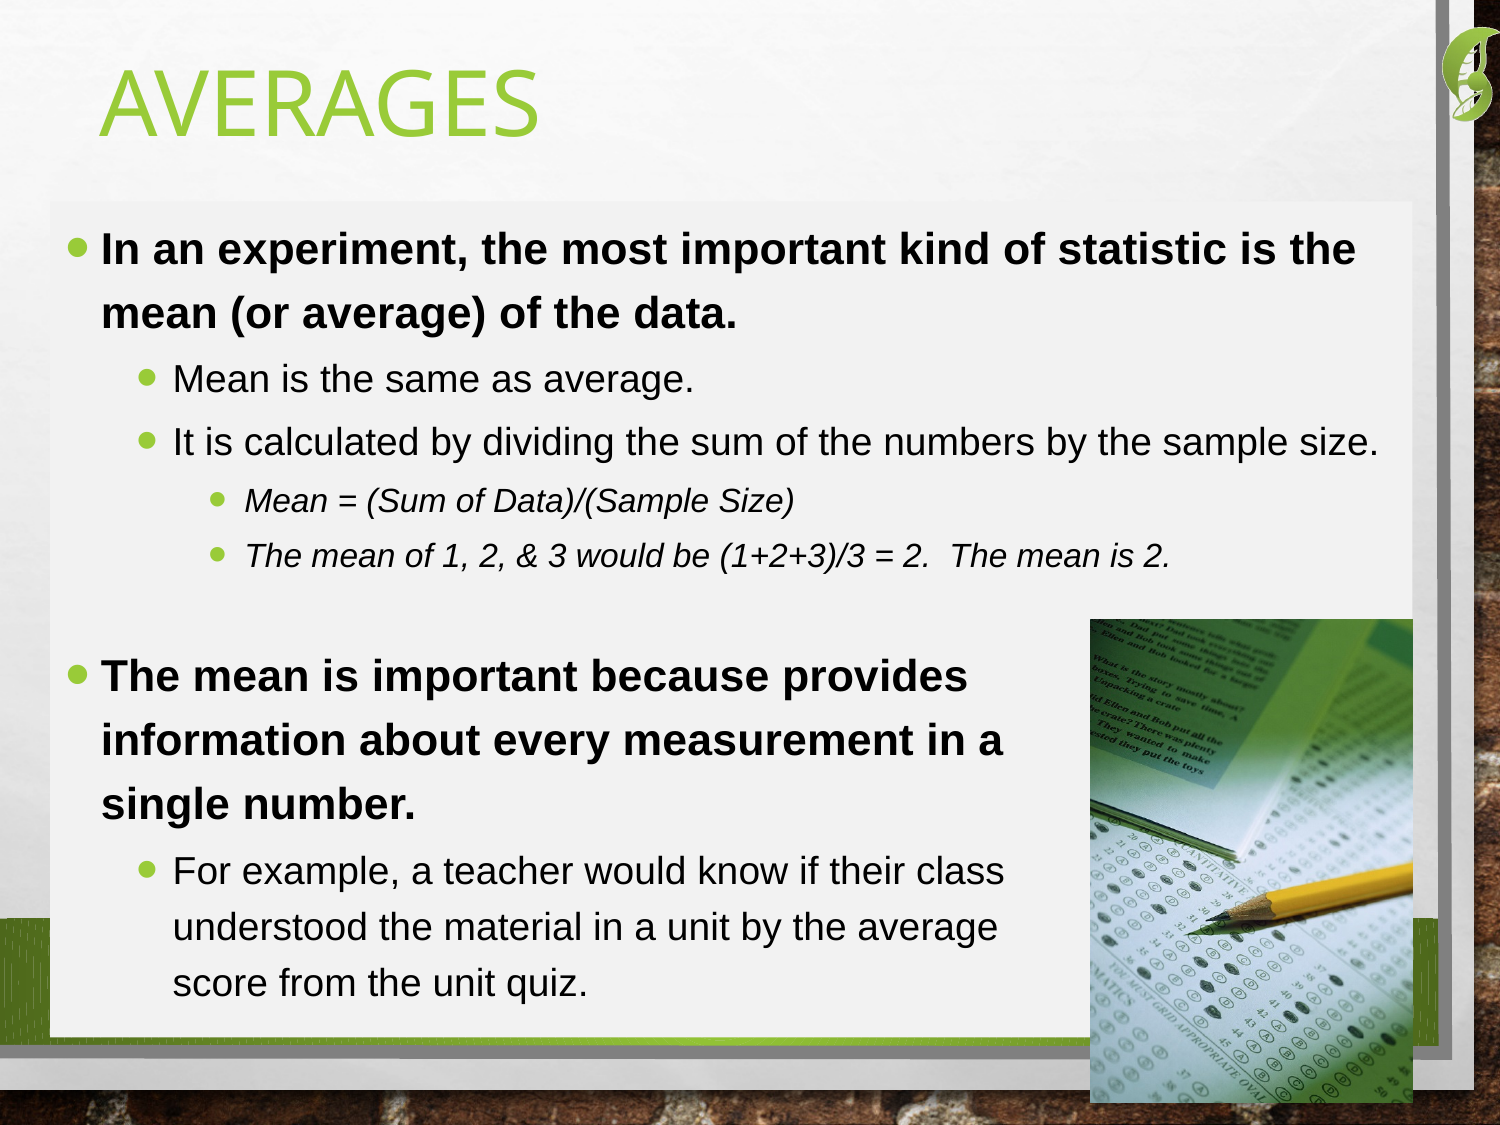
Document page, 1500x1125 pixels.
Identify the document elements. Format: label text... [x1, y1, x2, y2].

picture [0, 0, 1500, 1125]
list In an experiment, the most important kind of statistic is the mean (or average) of the data. Mean is the same as average. It is calculated by dividing the sum of the numbers by the sample size. Mean = (Sum of Data)/(Sample Size) The mean of 1, 2, & 3 would be (1+2+3)/3 = 2. The mean is 2. The mean is important because provides information about every measurement in a single number. For example, a teacher would know if their class understood the material in a unit by the average score from the unit quiz. [50, 201, 1413, 1038]
title Averages [84, 12, 1364, 201]
